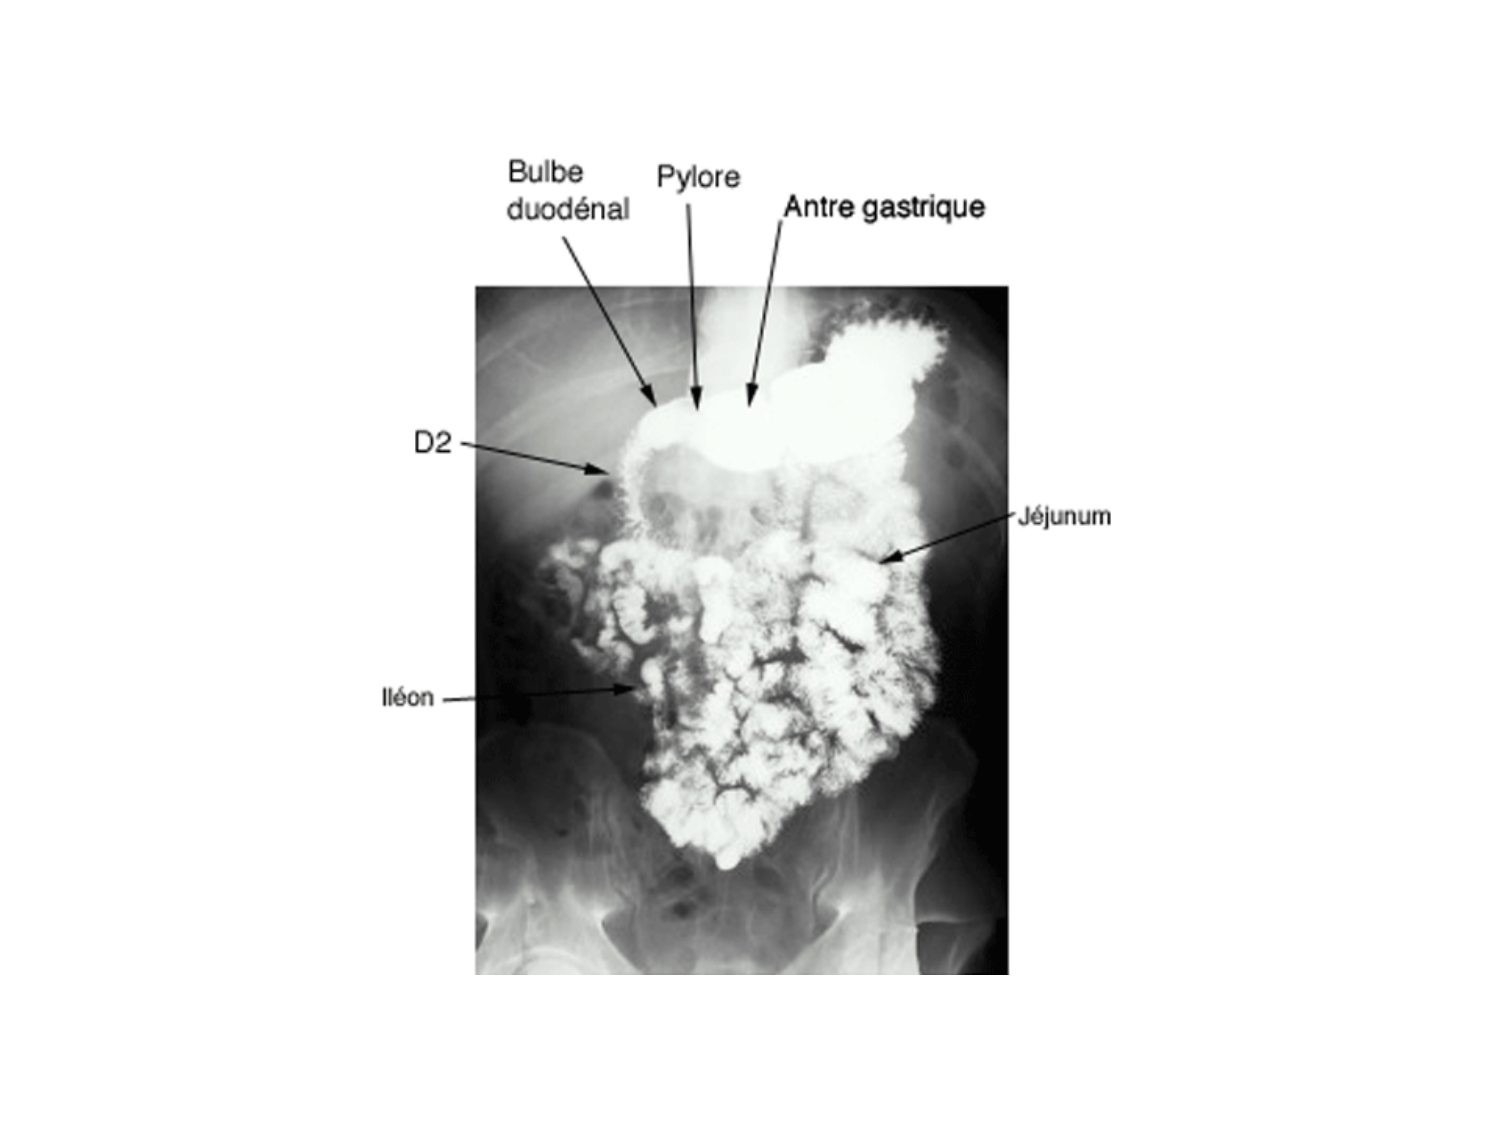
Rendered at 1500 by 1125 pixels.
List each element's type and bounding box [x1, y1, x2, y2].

picture [374, 149, 1126, 976]
